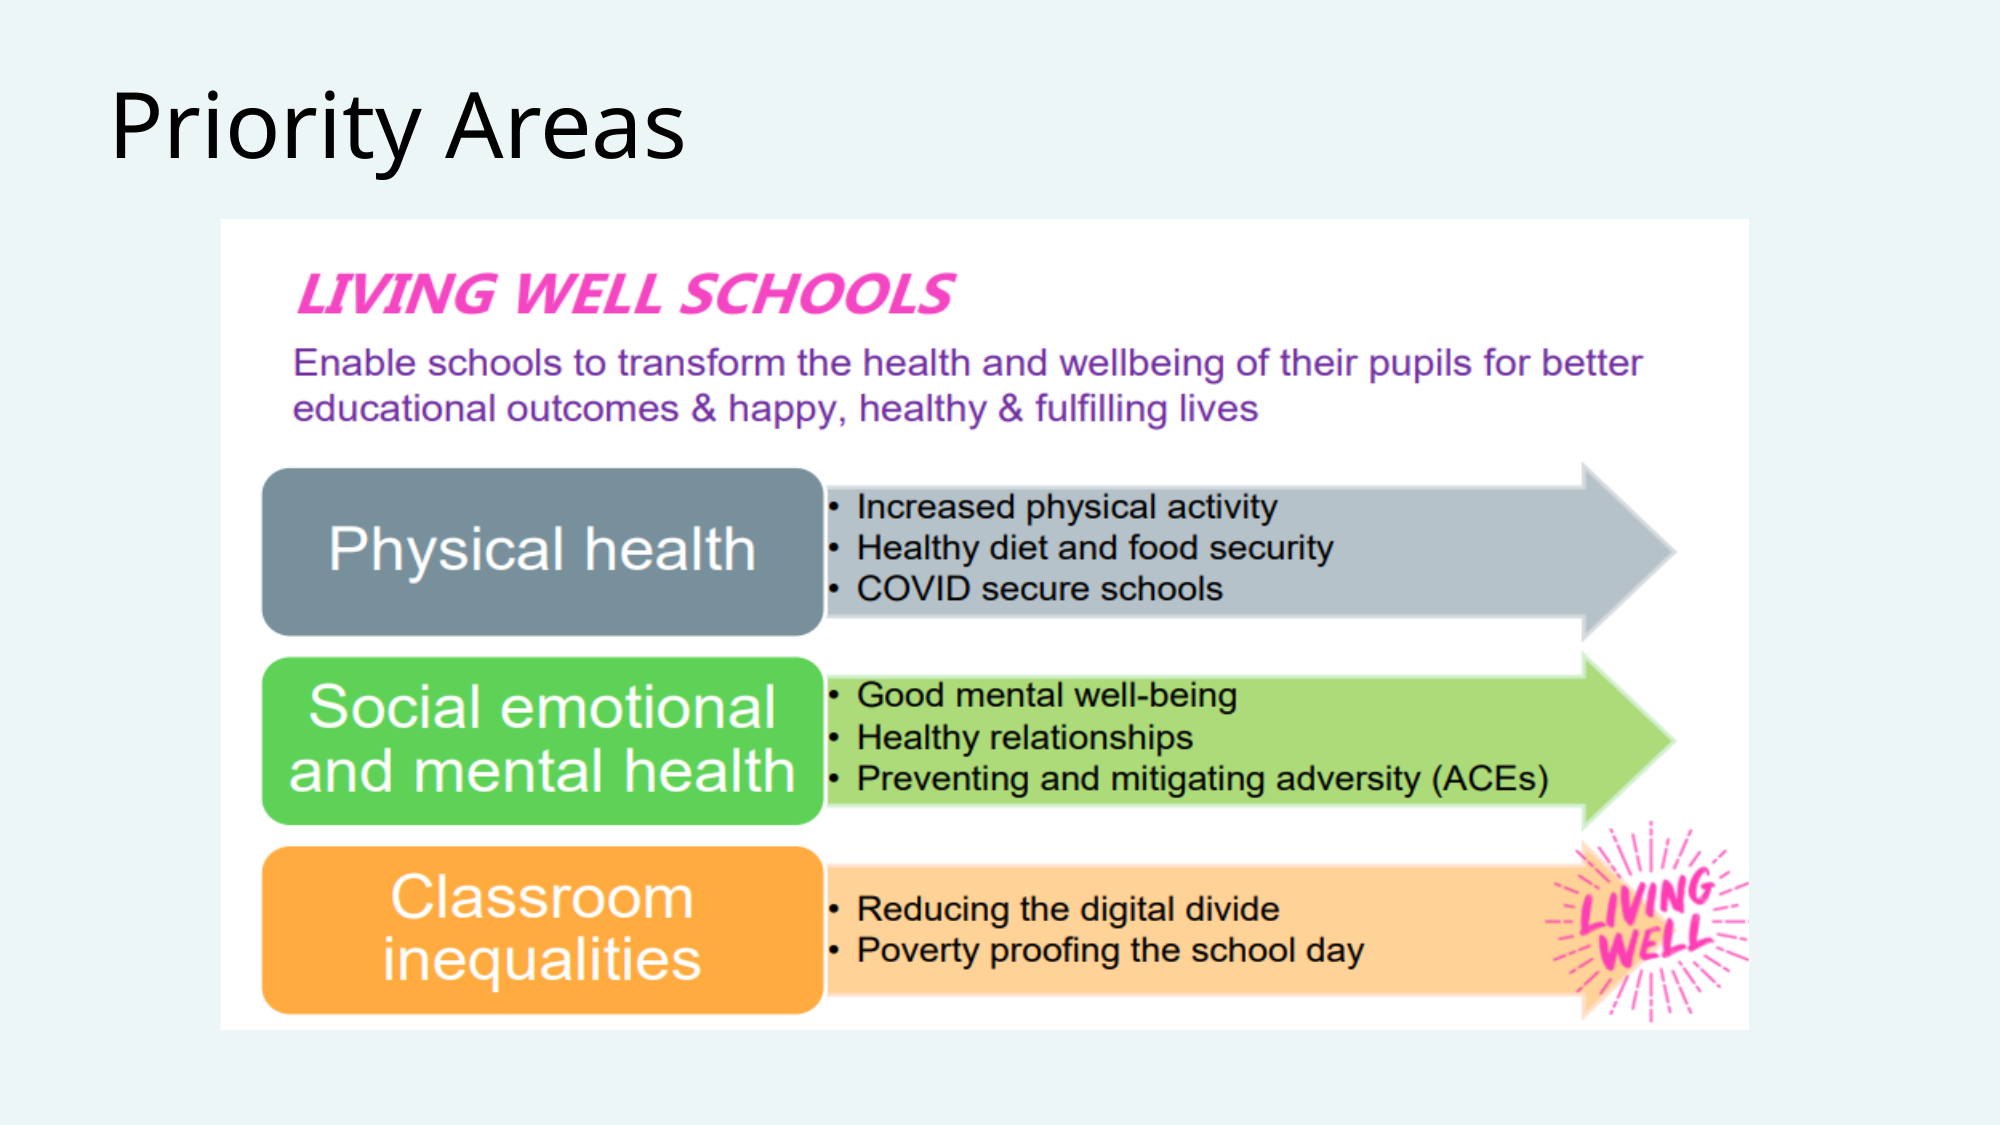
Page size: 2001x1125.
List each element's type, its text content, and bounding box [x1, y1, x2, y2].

text_box Priority Areas [93, 59, 1163, 185]
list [220, 219, 1749, 1030]
